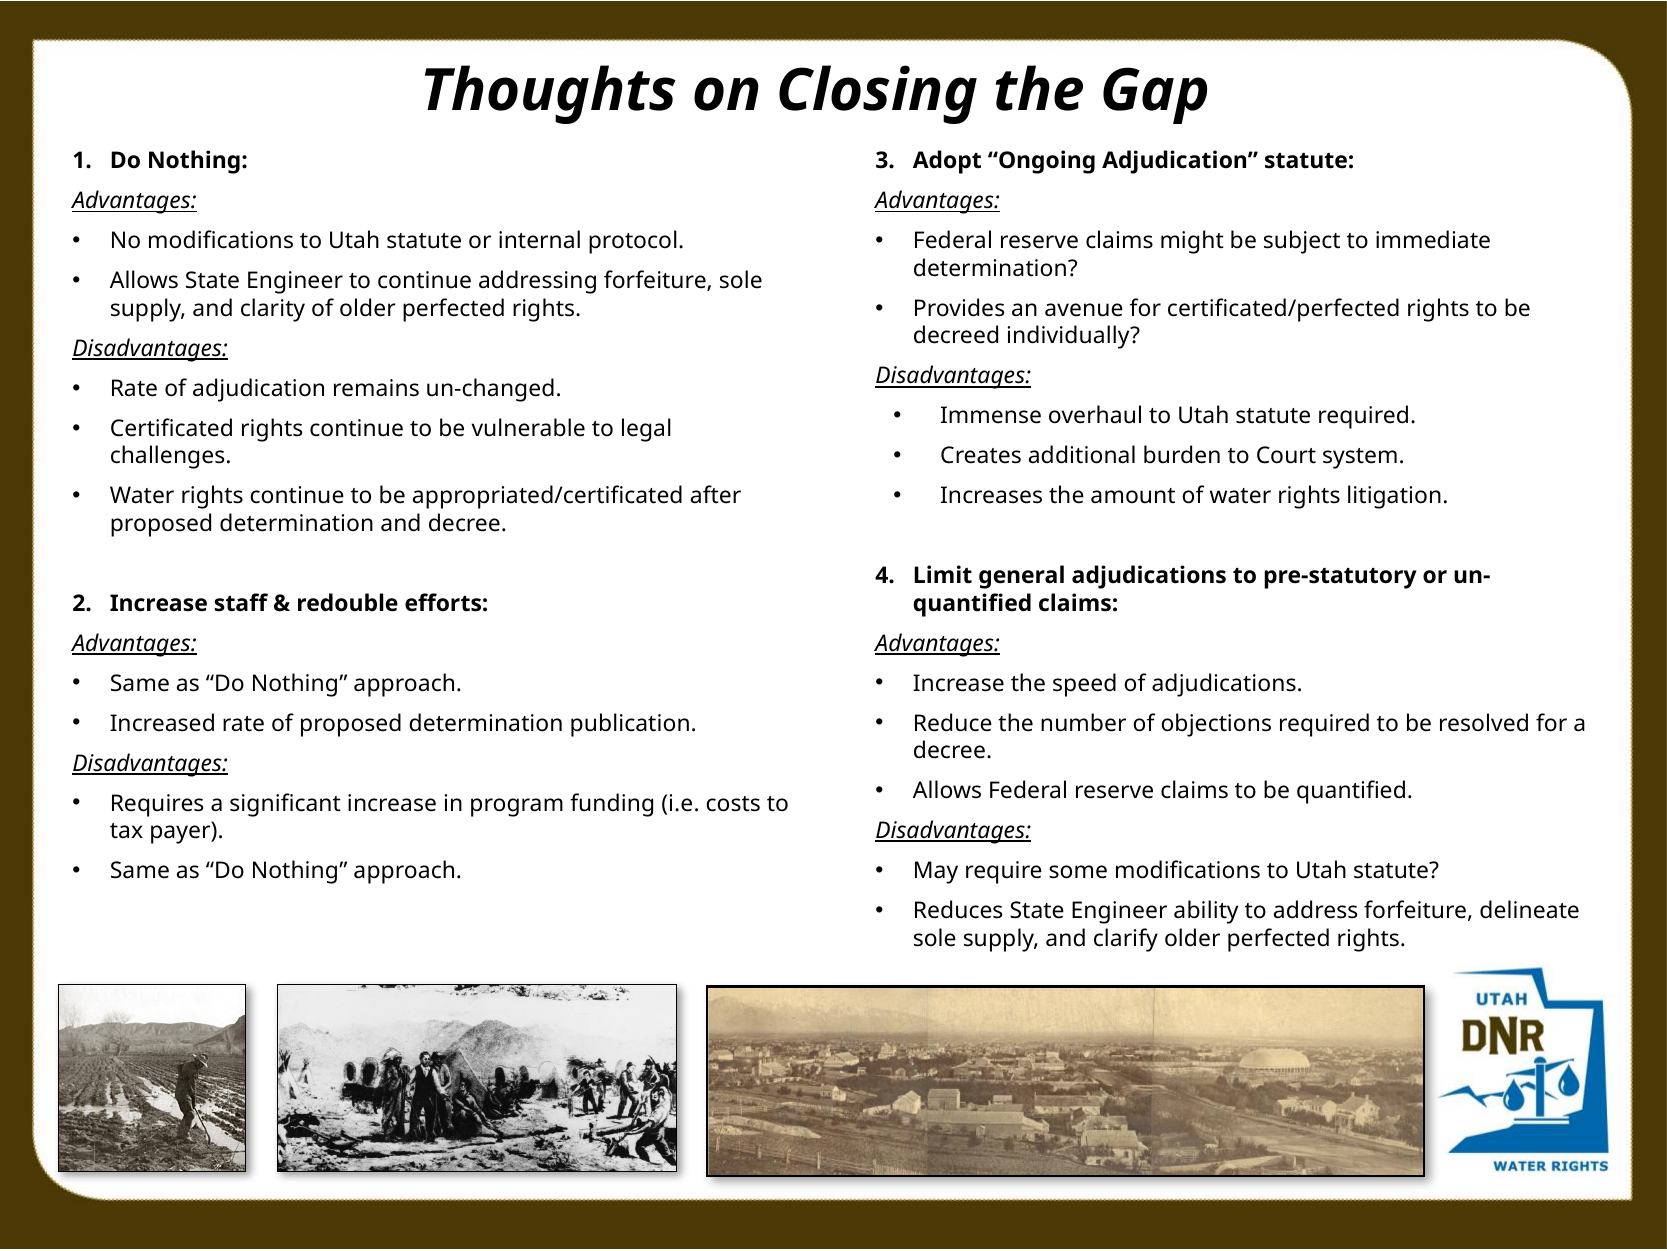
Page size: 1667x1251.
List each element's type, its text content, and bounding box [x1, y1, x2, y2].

text_box Thoughts on Closing the Gap [34, 61, 1596, 114]
text_box Do Nothing: Advantages: No modifications to Utah statute or internal protocol. Allows State Engineer to continue addressing forfeiture, sole supply, and clarity of older perfected rights. Disadvantages: Rate of adjudication remains un-changed. Certificated rights continue to be vulnerable to legal challenges. Water rights continue to be appropriated/certificated after proposed determination and decree. Increase staff & redouble efforts: Advantages: Same as “Do Nothing” approach. Increased rate of proposed determination publication. Disadvantages: Requires a significant increase in program funding (i.e. costs to tax payer). Same as “Do Nothing” approach. Adopt “Ongoing Adjudication” statute: Advantages: Federal reserve claims might be subject to immediate determination? Provides an avenue for certificated/perfected rights to be decreed individually? Disadvantages: Immense overhaul to Utah statute required. Creates additional burden to Court system. Increases the amount of water rights litigation. Limit general adjudications to pre-statutory or un-quantified claims: Advantages: Increase the speed of adjudications. Reduce the number of objections required to be resolved for a decree. Allows Federal reserve claims to be quantified. Disadvantages: May require some modifications to Utah statute? Reduces State Engineer ability to address forfeiture, delineate sole supply, and clarify older perfected rights. [34, 146, 1596, 922]
picture [0, 1, 1667, 1249]
